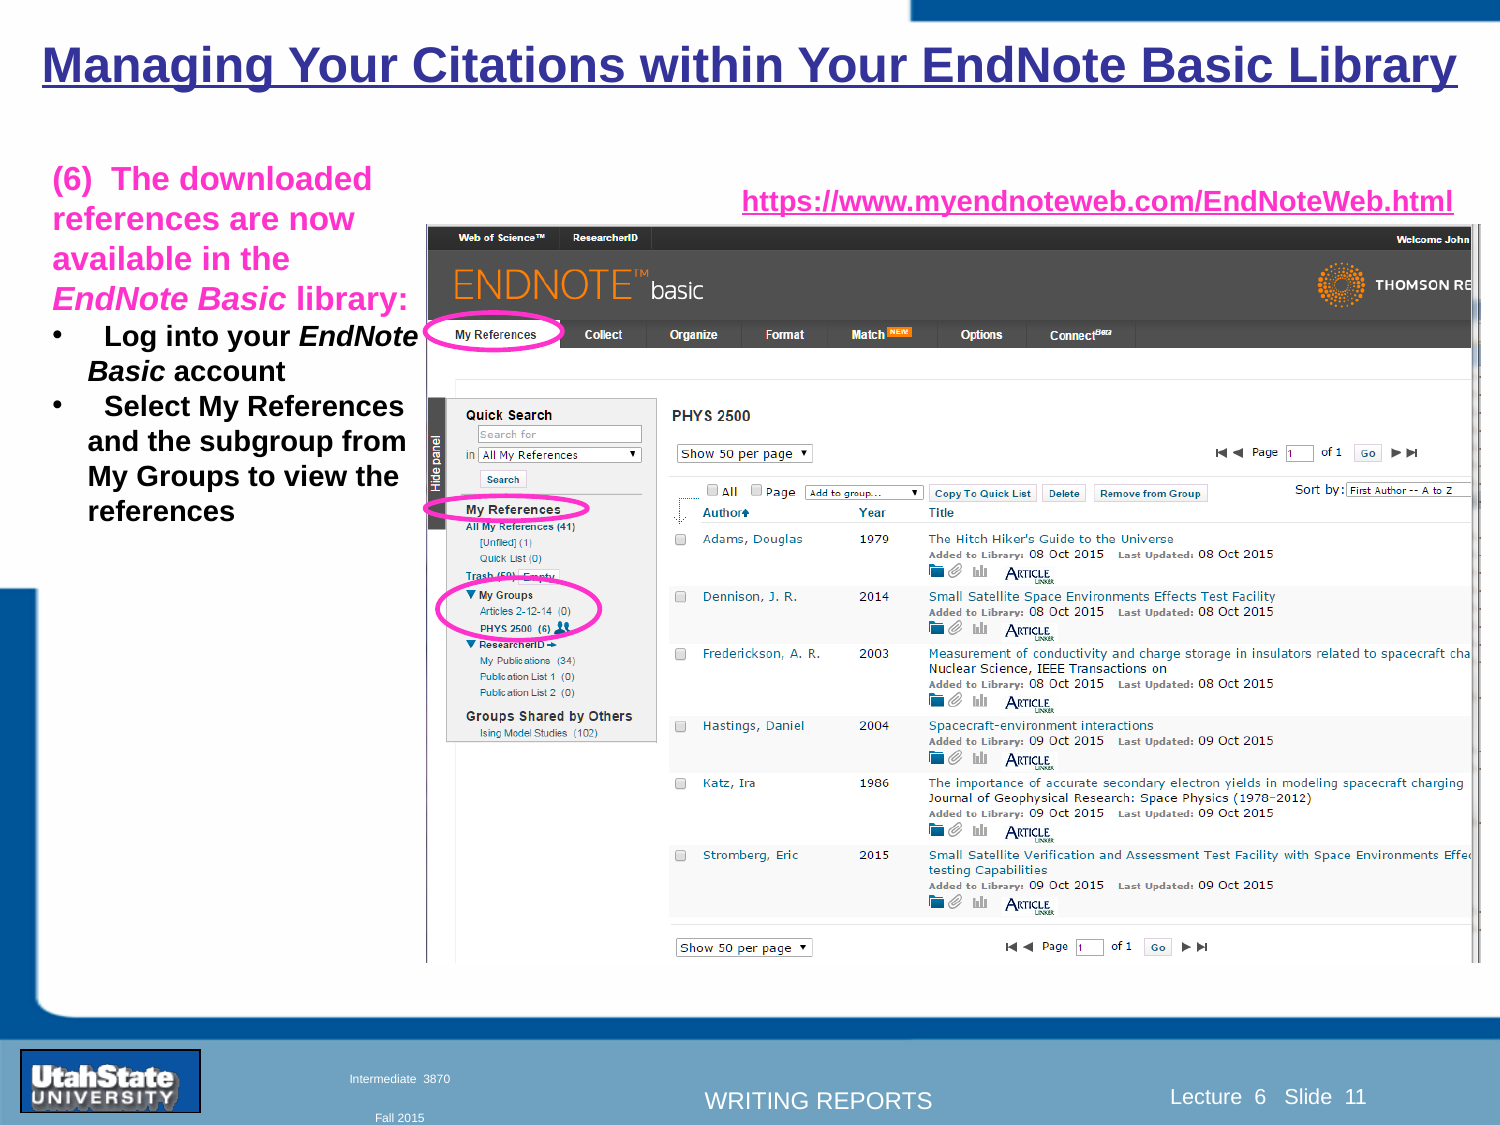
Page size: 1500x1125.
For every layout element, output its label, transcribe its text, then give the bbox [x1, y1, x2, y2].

text_box (6) The downloaded references are now available in the EndNote Basic library: Log into your EndNote Basic account Select My References and the subgroup from My Groups to view the references [37, 149, 438, 570]
text_box https://www.myendnoteweb.com/EndNoteWeb.html [726, 174, 1478, 223]
text_box Managing Your Citations within Your EndNote Basic Library [0, 24, 1500, 100]
picture [0, 100, 1500, 1125]
picture [0, 0, 1500, 24]
